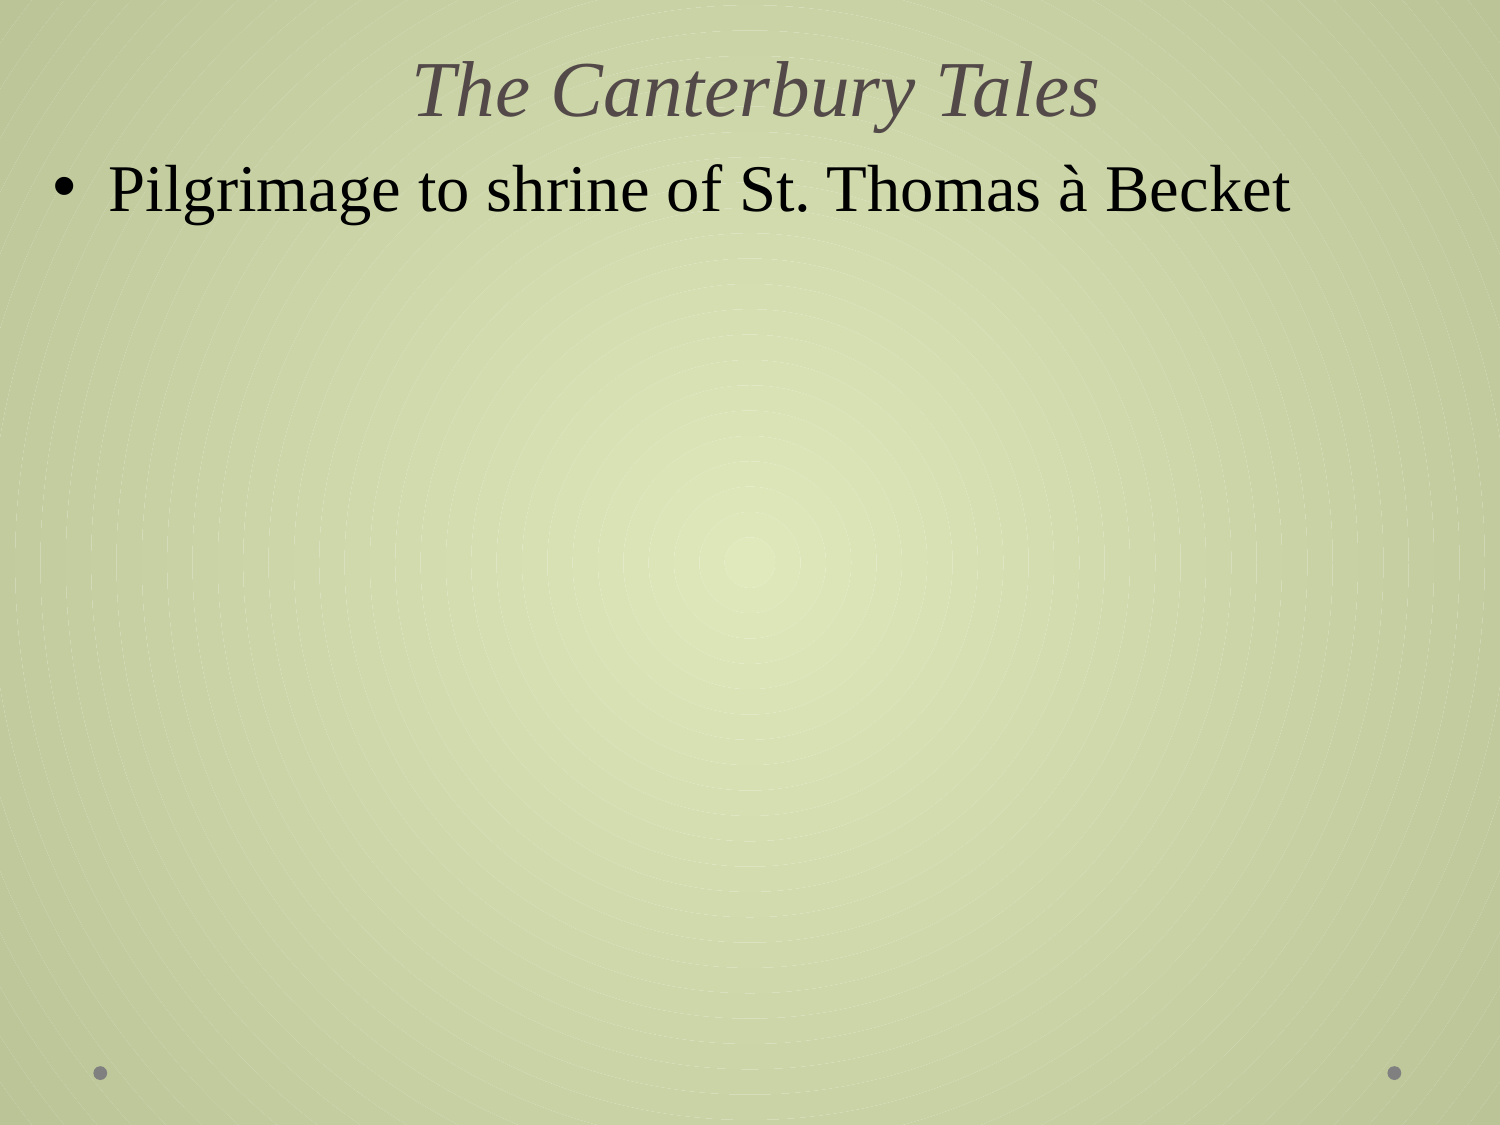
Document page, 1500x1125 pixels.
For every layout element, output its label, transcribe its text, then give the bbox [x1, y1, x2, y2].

title The Canterbury Tales [87, 24, 1425, 137]
list Pilgrimage to shrine of St. Thomas à Becket [37, 137, 1463, 1063]
